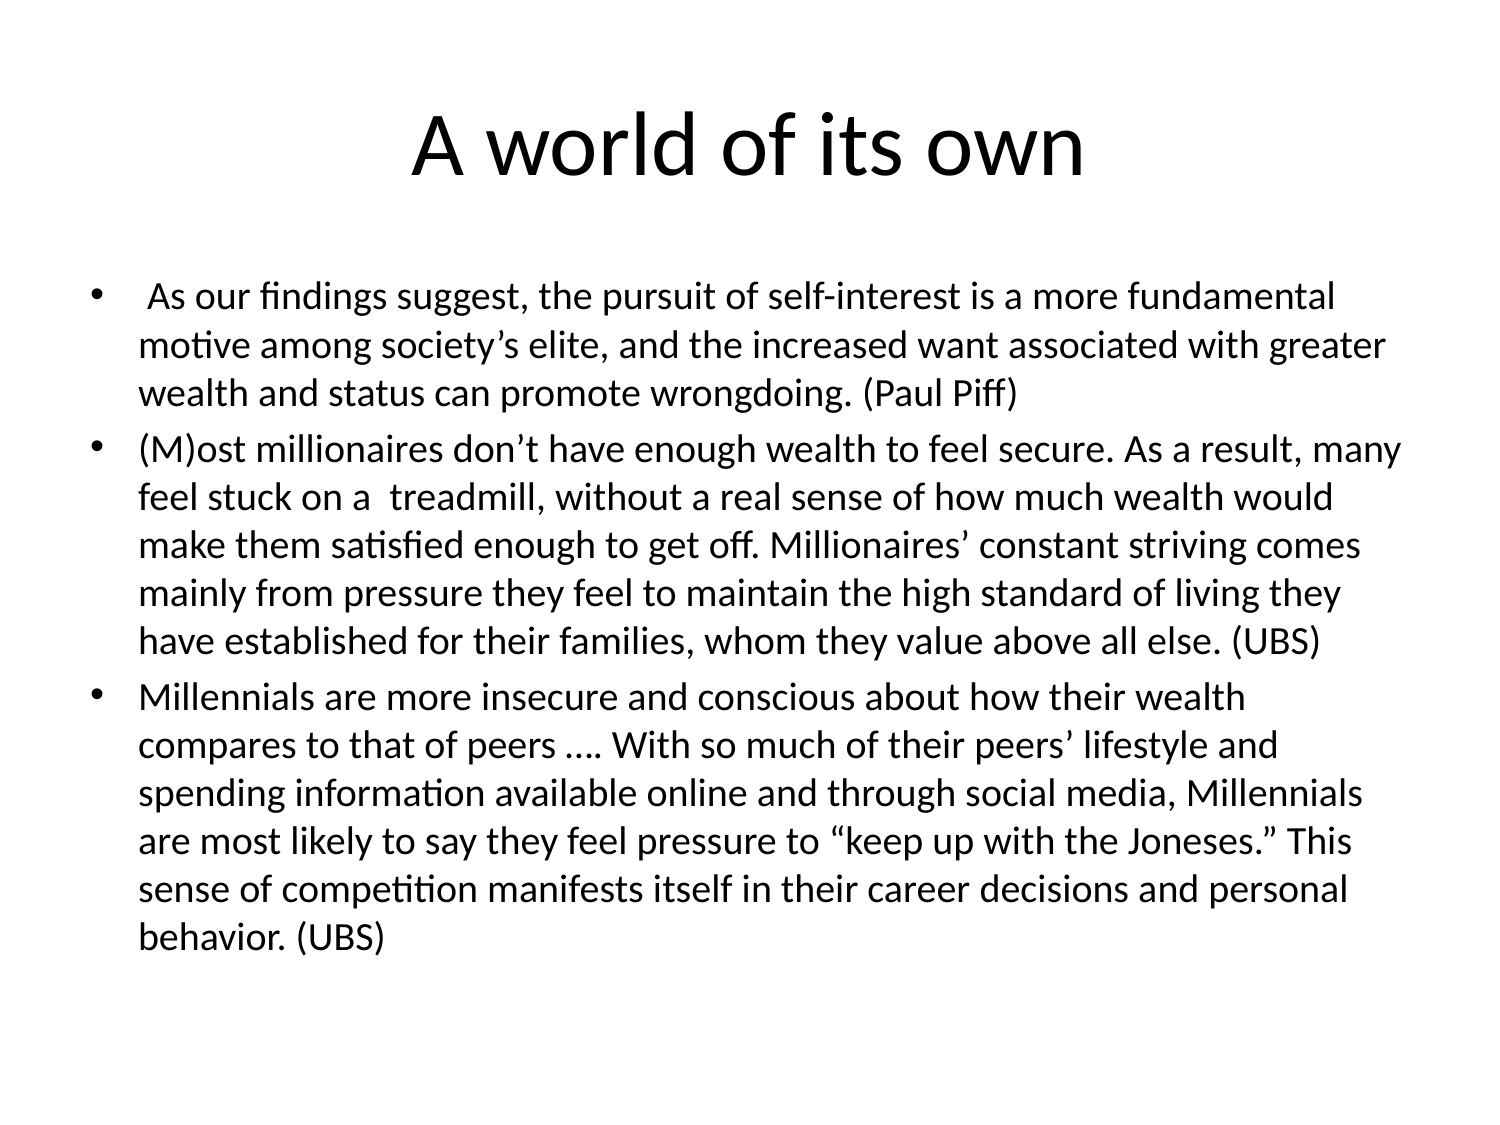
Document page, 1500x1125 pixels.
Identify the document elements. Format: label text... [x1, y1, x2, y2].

list As our findings suggest, the pursuit of self-interest is a more fundamental motive among society’s elite, and the increased want associated with greater wealth and status can promote wrongdoing. (Paul Piff) (M)ost millionaires don’t have enough wealth to feel secure. As a result, many feel stuck on a treadmill, without a real sense of how much wealth would make them satisfied enough to get off. Millionaires’ constant striving comes mainly from pressure they feel to maintain the high standard of living they have established for their families, whom they value above all else. (UBS) Millennials are more insecure and conscious about how their wealth compares to that of peers …. With so much of their peers’ lifestyle and spending information available online and through social media, Millennials are most likely to say they feel pressure to “keep up with the Joneses.” This sense of competition manifests itself in their career decisions and personal behavior. (UBS) [75, 262, 1425, 1005]
title A world of its own [75, 45, 1425, 233]
